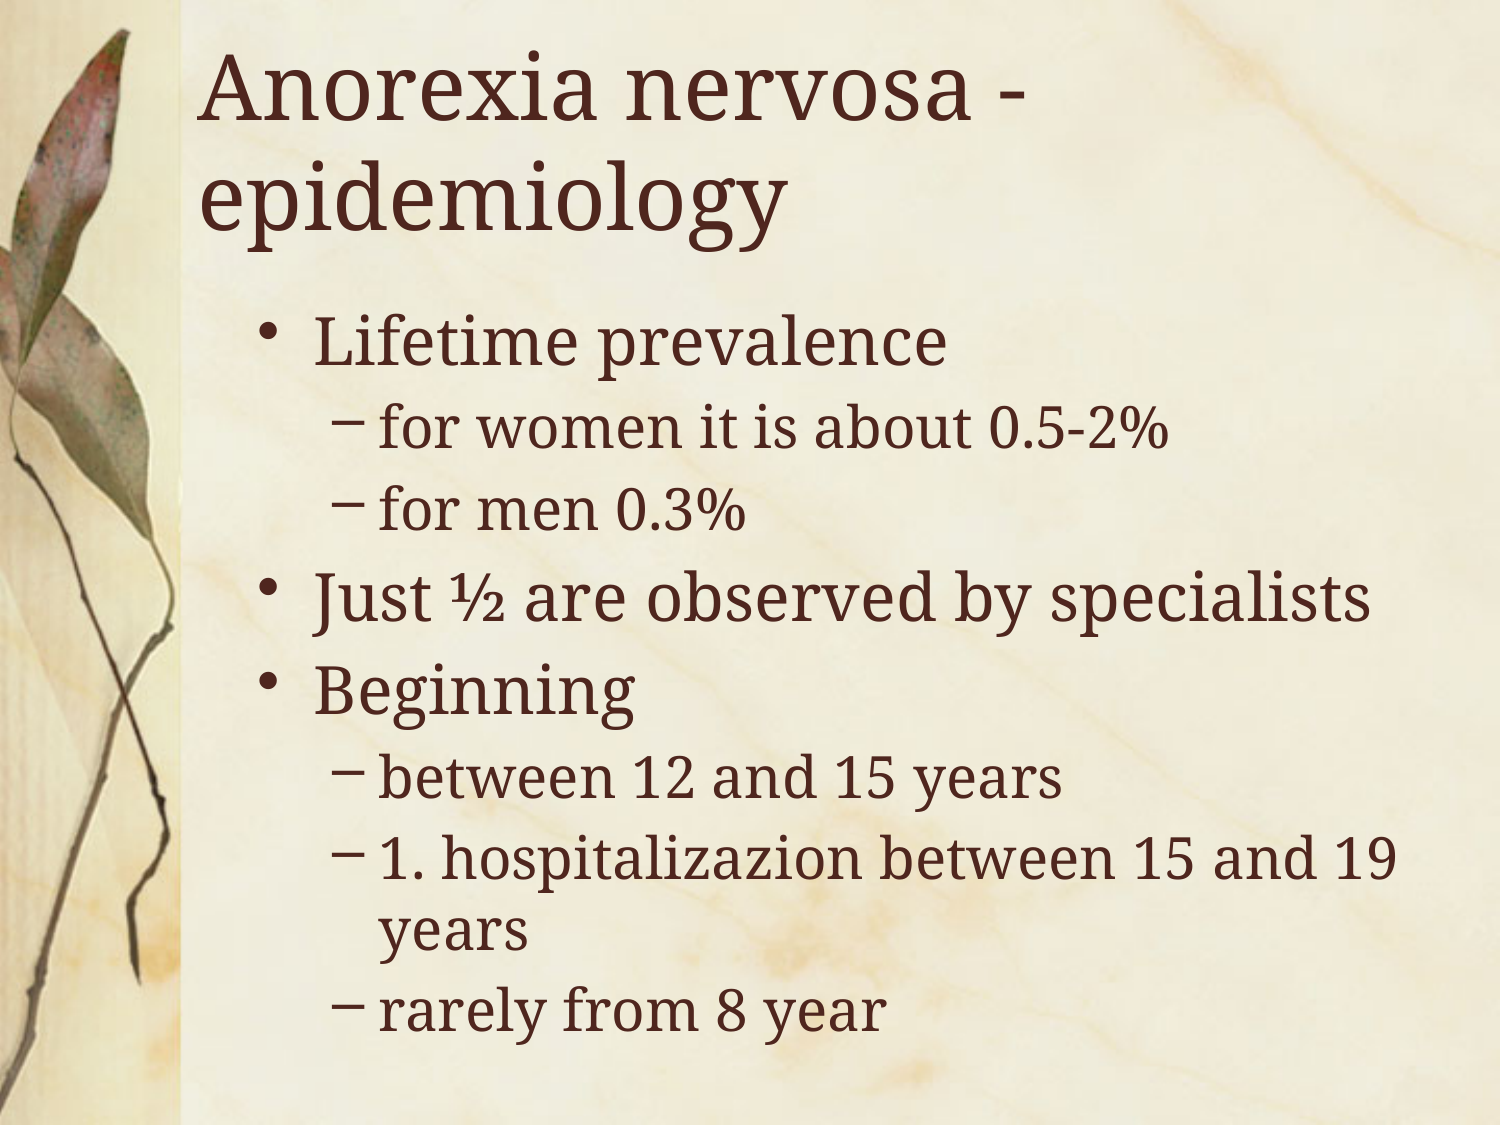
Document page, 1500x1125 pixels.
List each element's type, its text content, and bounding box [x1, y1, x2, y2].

list Lifetime prevalence for women it is about 0.5-2% for men 0.3% Just ½ are observed by specialists Beginning between 12 and 15 years 1. hospitalizazion between 15 and 19 years rarely from 8 year [242, 290, 1430, 1034]
title Anorexia nervosa - epidemiology [183, 45, 1425, 233]
picture [0, 0, 1500, 1125]
